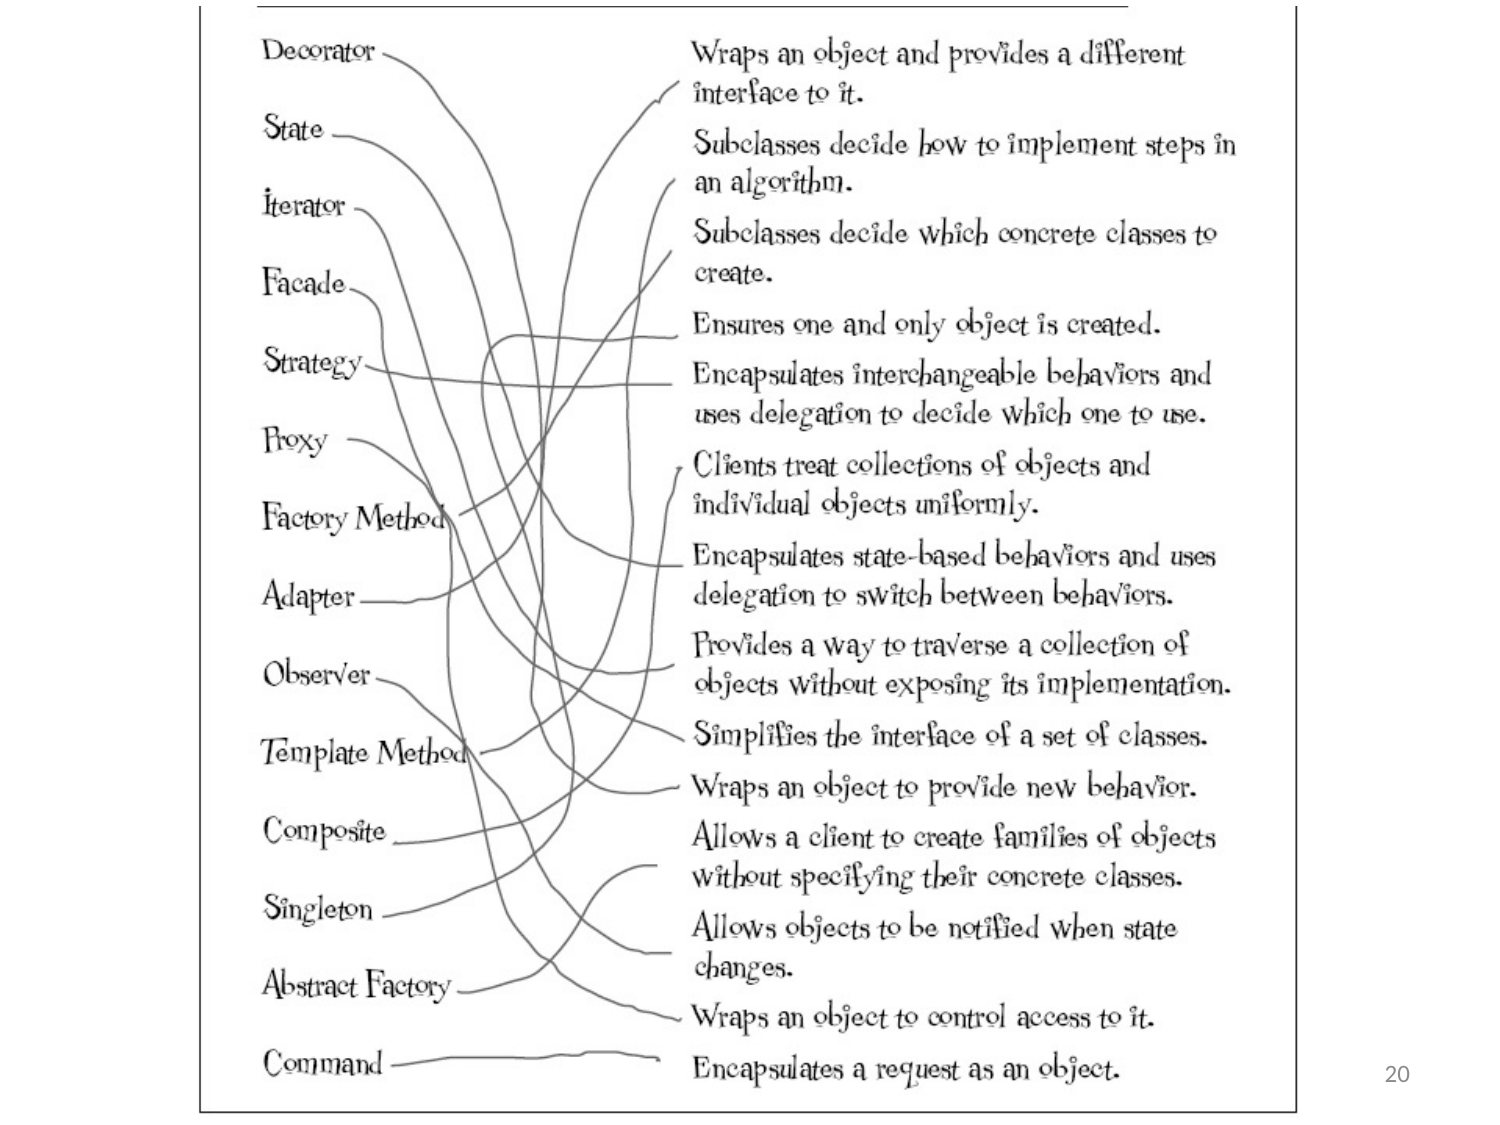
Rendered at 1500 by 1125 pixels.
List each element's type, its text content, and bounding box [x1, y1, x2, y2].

picture [187, 6, 1313, 1119]
slide_number 20 [1315, 1042, 1425, 1103]
